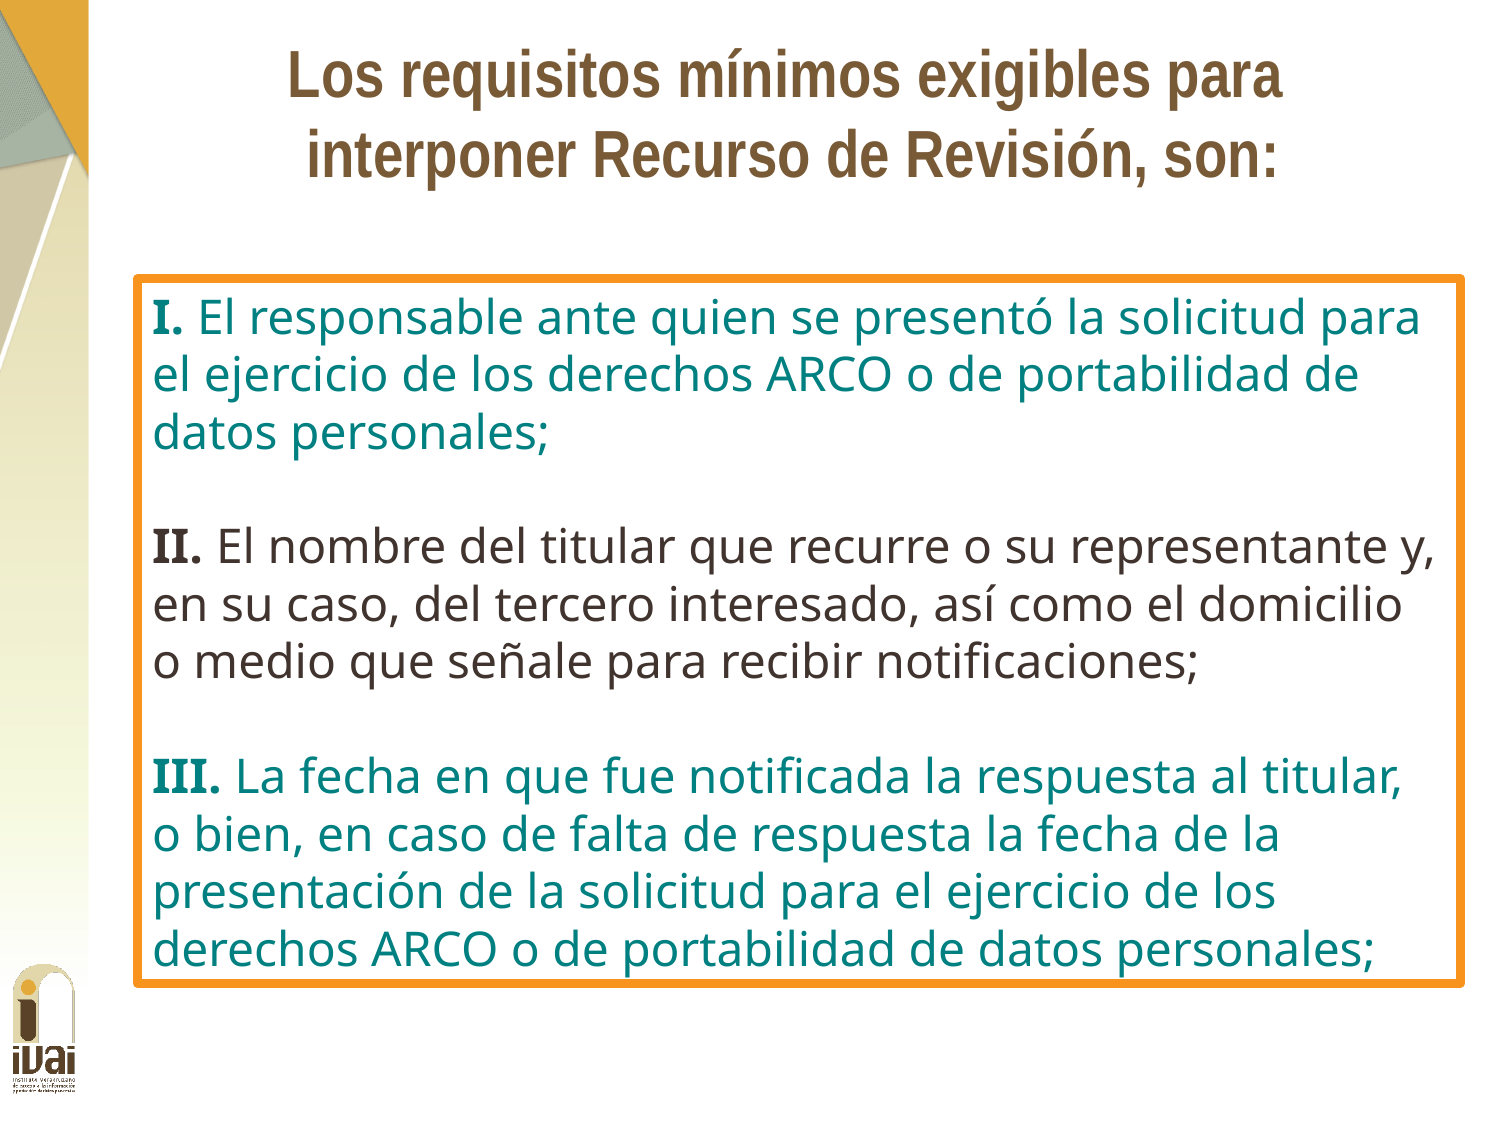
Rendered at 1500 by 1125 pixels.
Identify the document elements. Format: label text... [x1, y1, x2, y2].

subtitle Los requisitos mínimos exigibles para interponer Recurso de Revisión, son: [277, 23, 1321, 274]
text_box I. El responsable ante quien se presentó la solicitud para el ejercicio de los derechos ARCO o de portabilidad de datos personales; II. El nombre del titular que recurre o su representante y, en su caso, del tercero interesado, así como el domicilio o medio que señale para recibir notificaciones; III. La fecha en que fue notificada la respuesta al titular, o bien, en caso de falta de respuesta la fecha de la presentación de la solicitud para el ejercicio de los derechos ARCO o de portabilidad de datos personales; [133, 274, 1465, 988]
picture [0, 0, 88, 1094]
